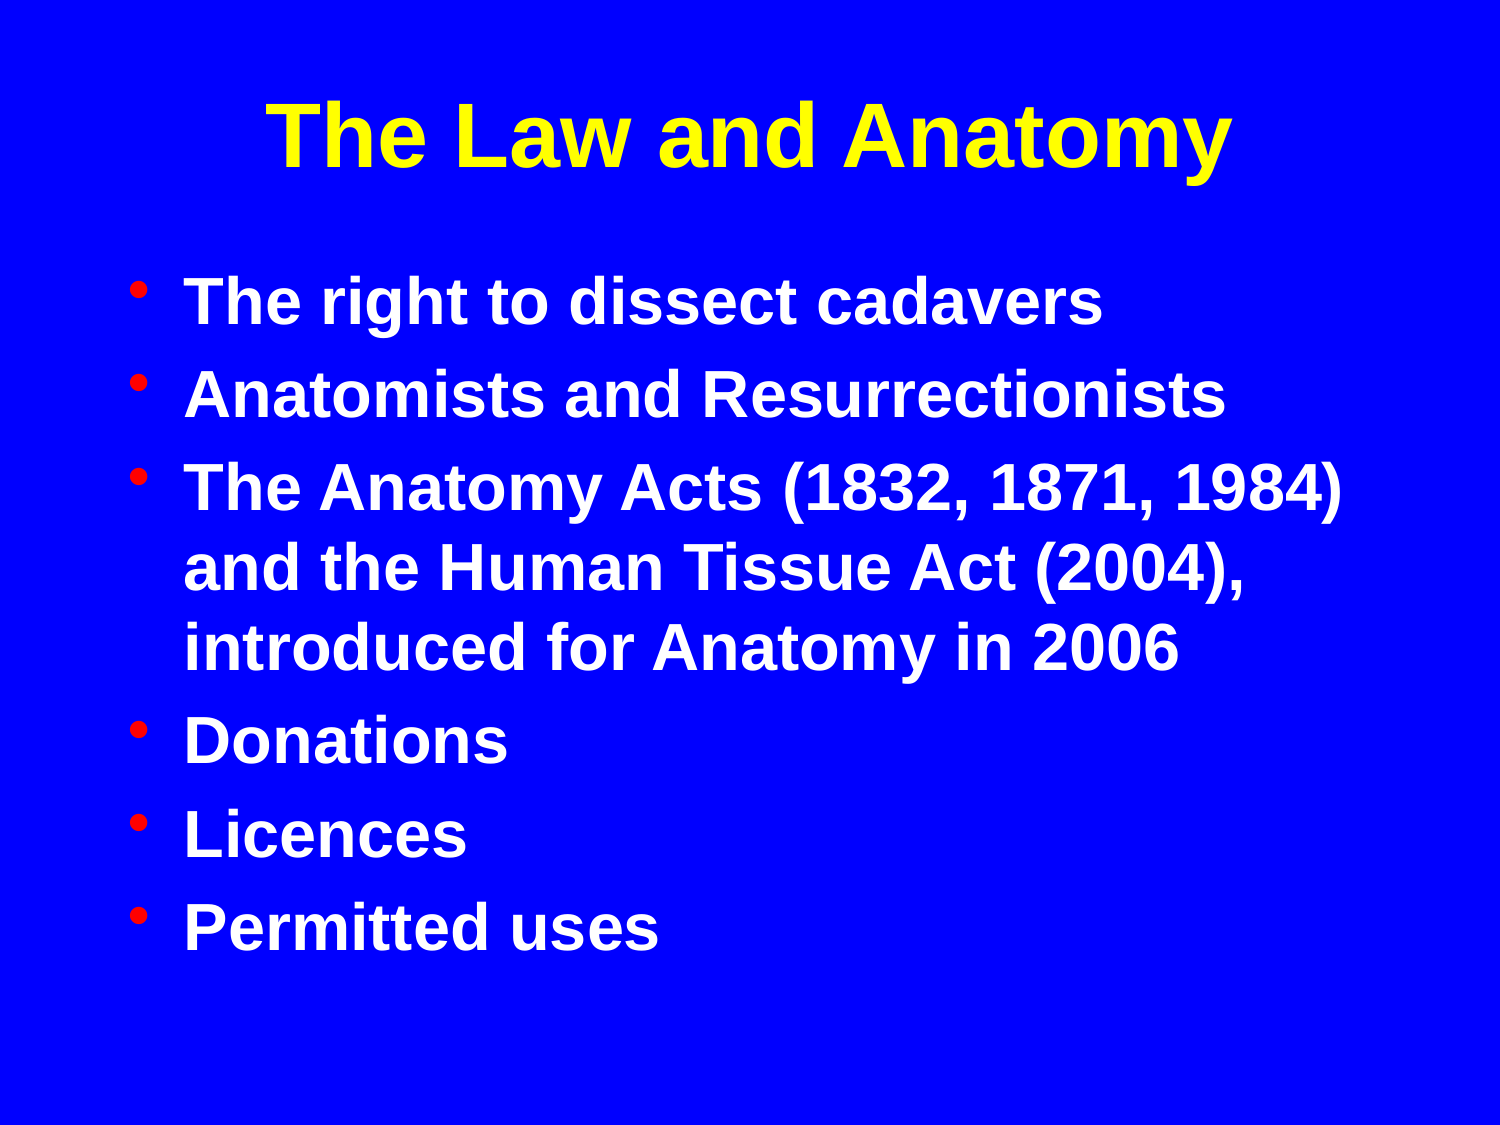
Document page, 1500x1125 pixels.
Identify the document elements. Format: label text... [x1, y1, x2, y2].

list The right to dissect cadavers Anatomists and Resurrectionists The Anatomy Acts (1832, 1871, 1984) and the Human Tissue Act (2004), introduced for Anatomy in 2006 Donations Licences Permitted uses [112, 249, 1388, 925]
title The Law and Anatomy [112, 37, 1388, 225]
